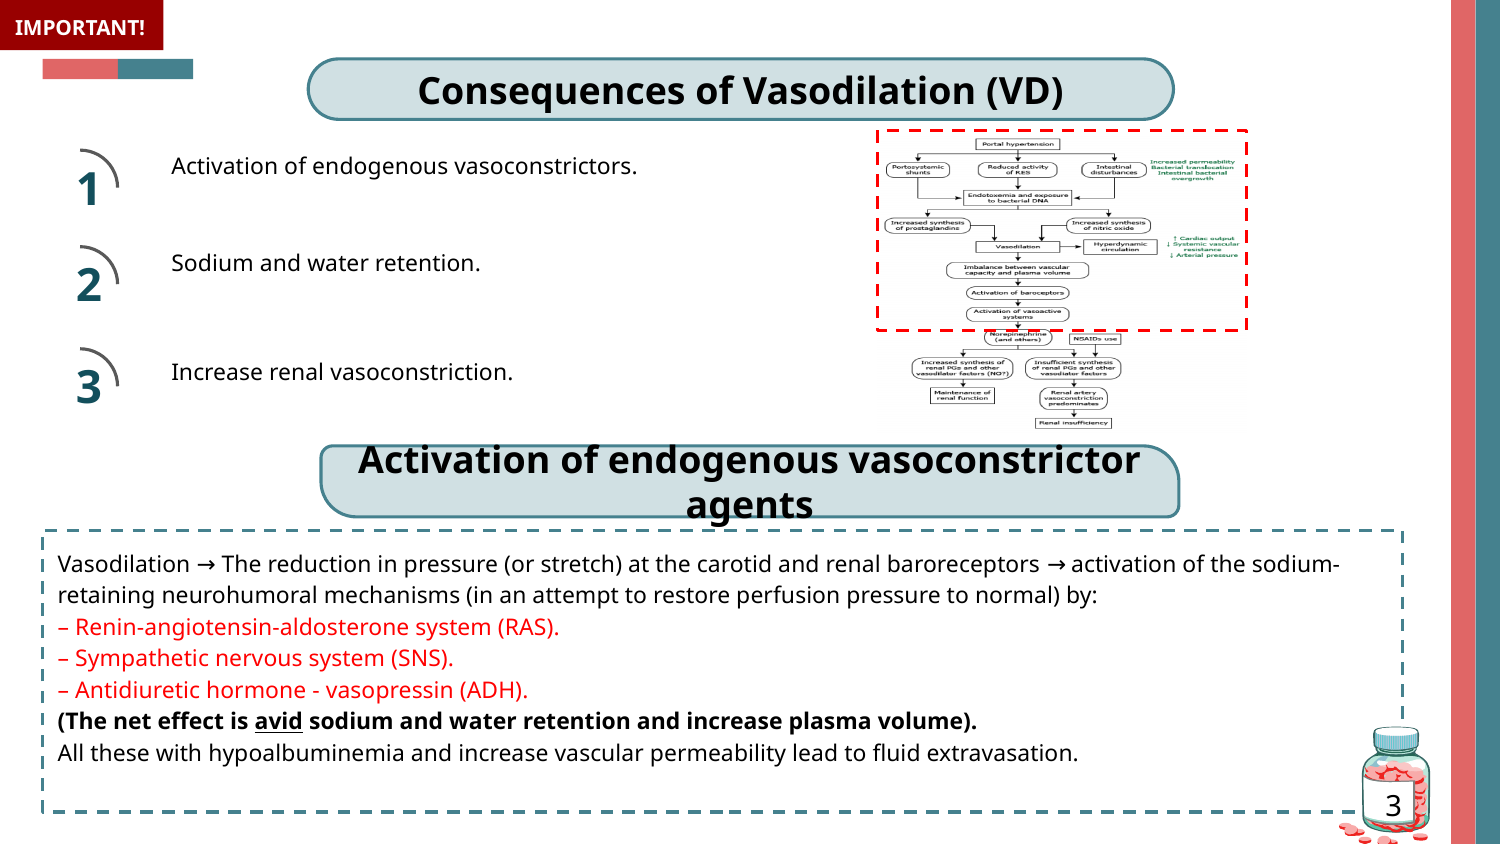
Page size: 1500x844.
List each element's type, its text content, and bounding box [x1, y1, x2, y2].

text_box [117, 58, 194, 80]
text_box IMPORTANT! [0, 0, 164, 51]
text_box Activation of endogenous vasoconstrictor agents [320, 445, 1179, 517]
picture [877, 134, 1248, 433]
text_box 1 [60, 144, 118, 197]
text_box [42, 58, 117, 80]
text_box [1475, 0, 1500, 844]
text_box Increase renal vasoconstriction. [156, 342, 725, 403]
text_box 2 [60, 241, 118, 293]
text_box Consequences of Vasodilation (VD) [308, 58, 1174, 120]
text_box [877, 130, 1247, 134]
text_box Sodium and water retention. [156, 233, 725, 294]
text_box 3 [60, 343, 118, 395]
text_box Activation of endogenous vasoconstrictors. [156, 136, 725, 197]
text_box [1451, 0, 1475, 844]
text_box Vasodilation → The reduction in pressure (or stretch) at the carotid and renal baroreceptors → activation of the sodium-retaining neurohumoral mechanisms (in an attempt to restore perfusion pressure to normal) by: – Renin-angiotensin-aldosterone system (RAS). – Sympathetic nervous system (SNS). – Antidiuretic hormone - vasopressin (ADH). (The net effect is avid sodium and water retention and increase plasma volume). All these with hypoalbuminemia and increase vascular permeability lead to fluid extravasation. [42, 530, 1403, 813]
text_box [1336, 726, 1452, 844]
